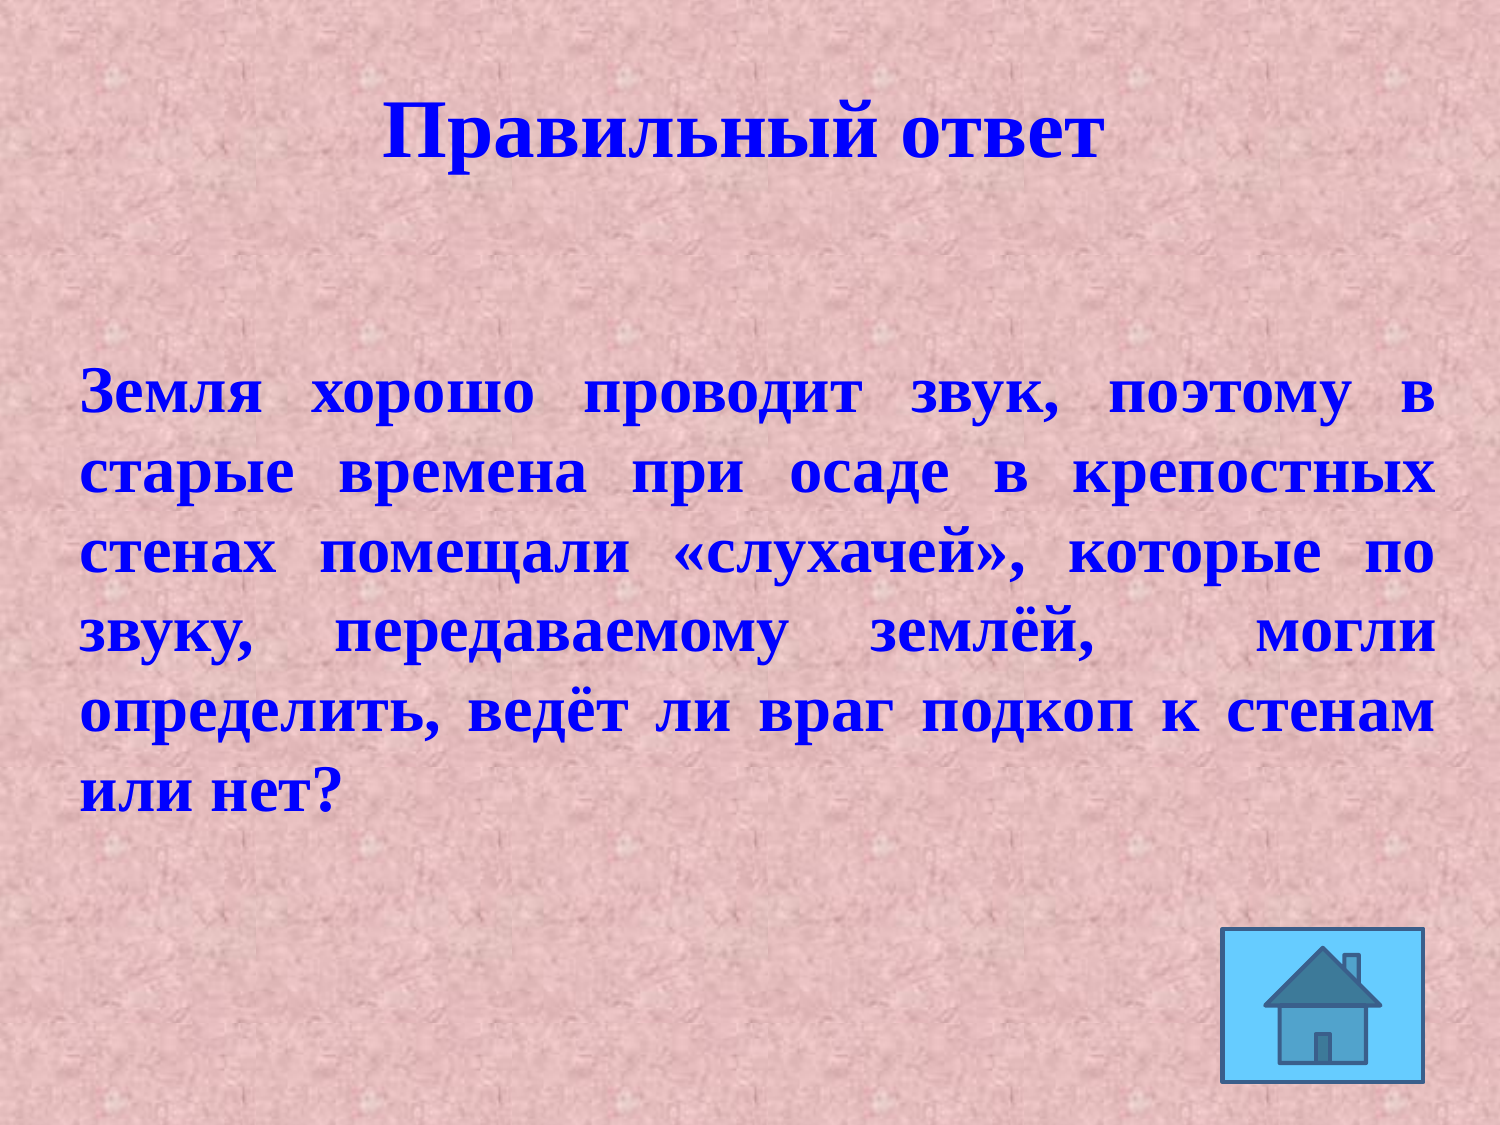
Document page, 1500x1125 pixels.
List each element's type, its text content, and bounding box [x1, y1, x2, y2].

picture [0, 0, 1500, 1125]
text_box Земля хорошо проводит звук, поэтому в старые времена при осаде в крепостных стенах помещали «слухачей», которые по звуку, передаваемому землёй, могли определить, ведёт ли враг подкоп к стенам или нет? [64, 338, 1453, 833]
text_box [1220, 927, 1425, 1084]
text_box Правильный ответ [159, 66, 1329, 182]
